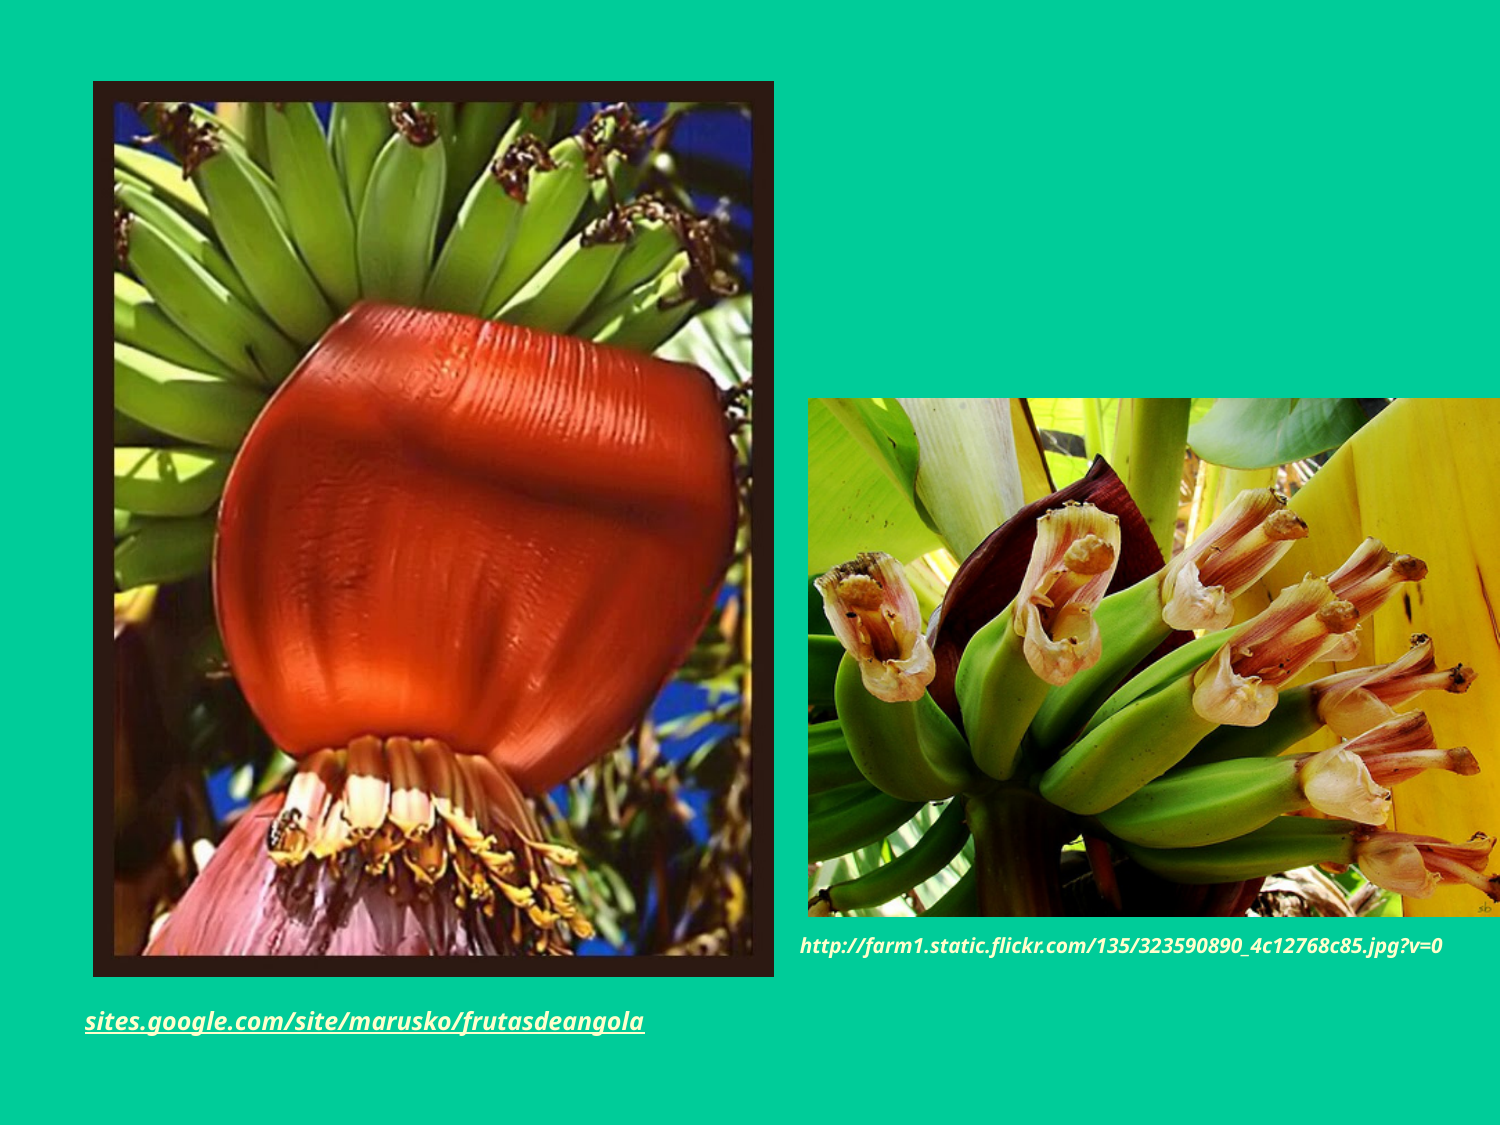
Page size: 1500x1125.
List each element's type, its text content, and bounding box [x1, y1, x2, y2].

picture [93, 81, 774, 977]
text_box http://farm1.static.flickr.com/135/323590890_4c12768c85.jpg?v=0 [785, 925, 1500, 966]
picture [808, 398, 1500, 918]
text_box sites.google.com/site/marusko/frutasdeangola [70, 997, 668, 1047]
